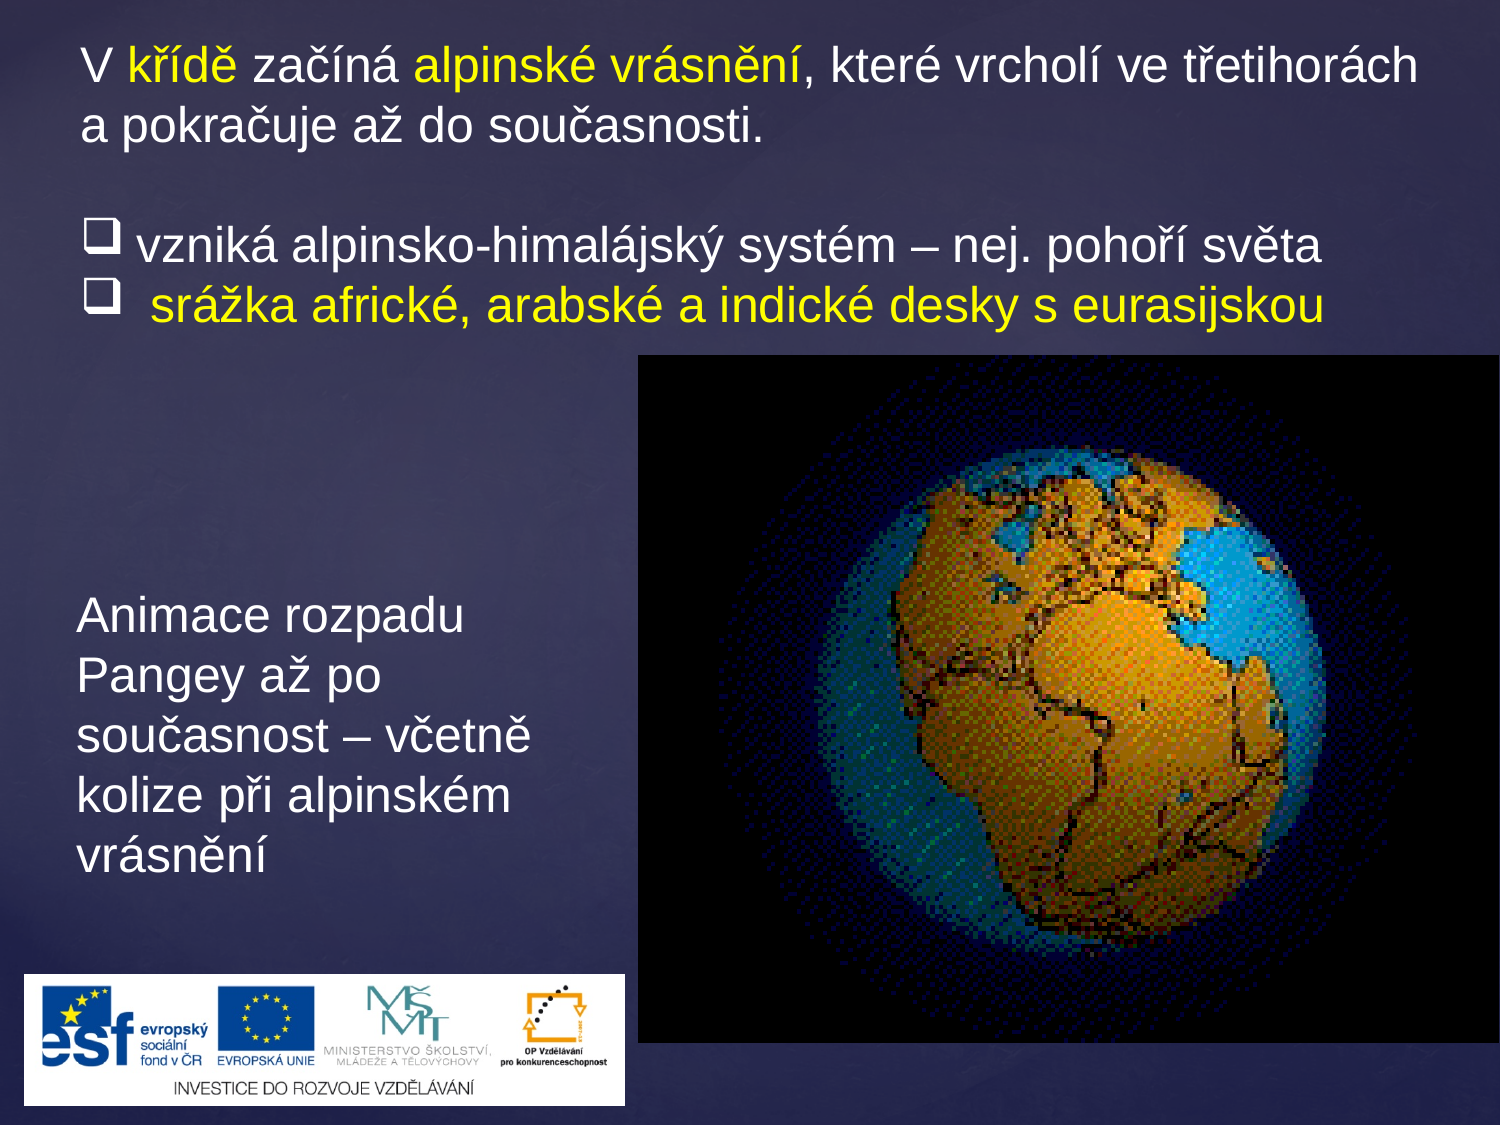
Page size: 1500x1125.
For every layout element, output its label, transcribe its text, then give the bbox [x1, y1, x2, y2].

text_box V křídě začíná alpinské vrásnění, které vrcholí ve třetihorách a pokračuje až do současnosti. vzniká alpinsko-himalájský systém – nej. pohoří světa srážka africké, arabské a indické desky s eurasijskou [65, 24, 1441, 340]
picture [24, 974, 626, 1107]
text_box Animace rozpadu Pangey až po současnost – včetně kolize při alpinském vrásnění [61, 574, 625, 890]
picture [638, 354, 1499, 1044]
